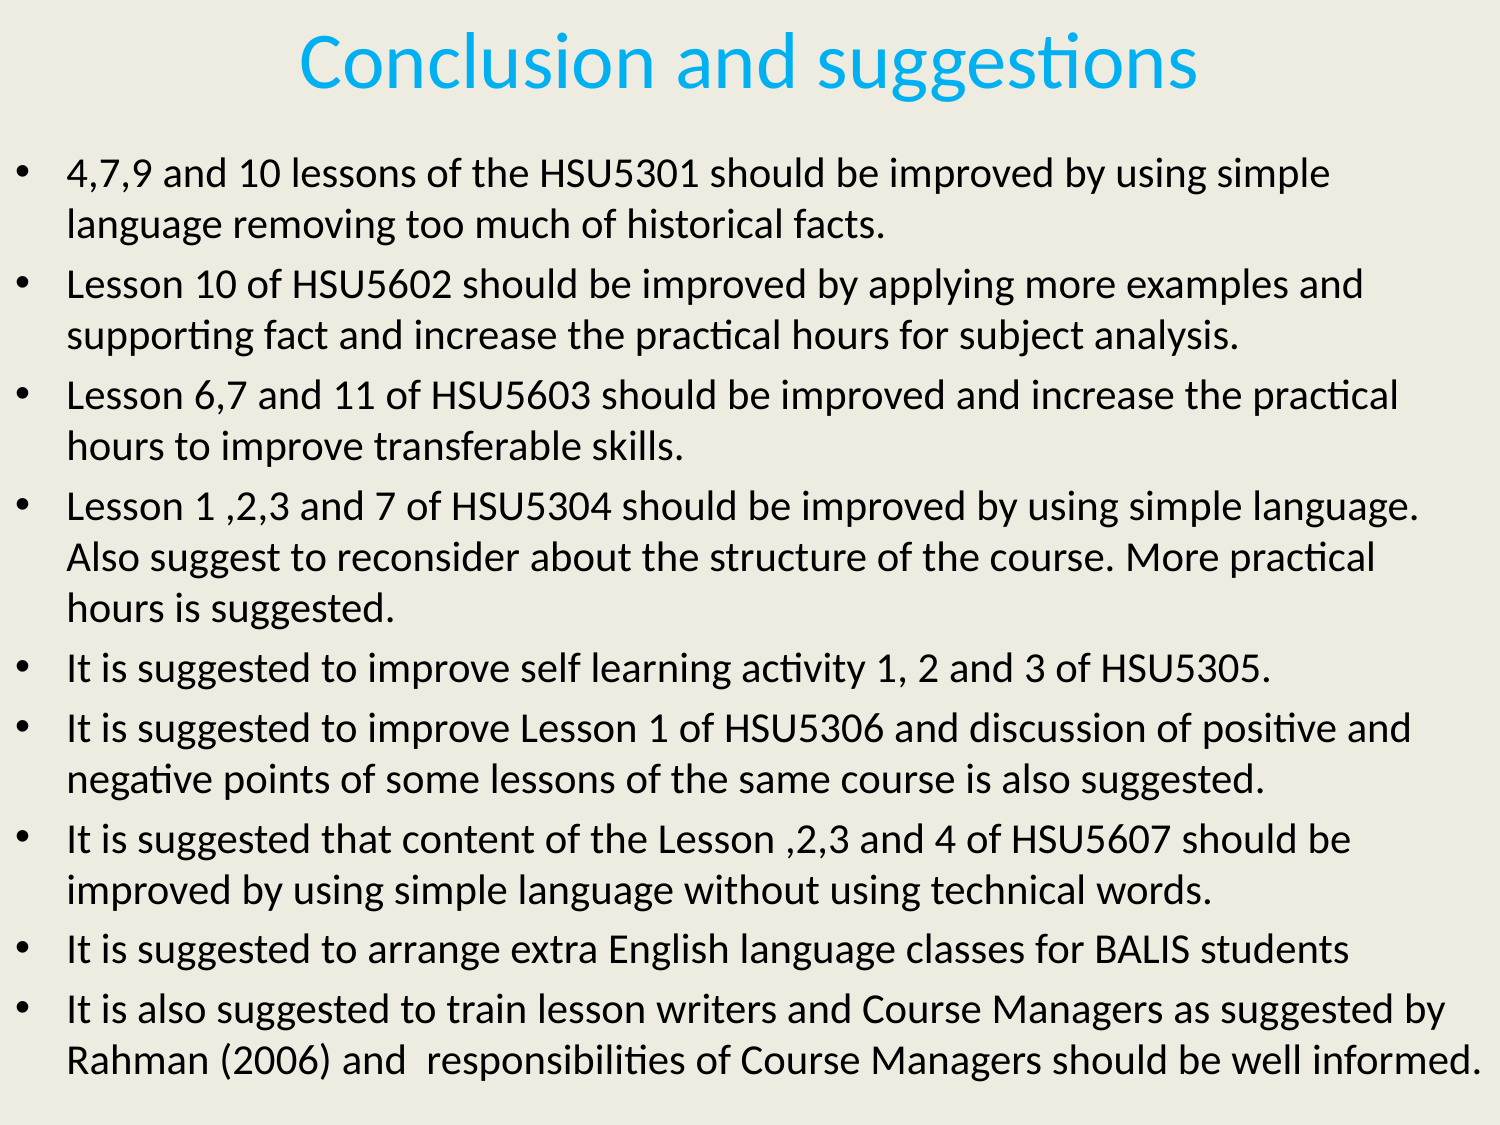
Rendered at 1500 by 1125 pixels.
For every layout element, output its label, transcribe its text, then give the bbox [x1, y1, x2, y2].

list 4,7,9 and 10 lessons of the HSU5301 should be improved by using simple language removing too much of historical facts. Lesson 10 of HSU5602 should be improved by applying more examples and supporting fact and increase the practical hours for subject analysis. Lesson 6,7 and 11 of HSU5603 should be improved and increase the practical hours to improve transferable skills. Lesson 1 ,2,3 and 7 of HSU5304 should be improved by using simple language. Also suggest to reconsider about the structure of the course. More practical hours is suggested. It is suggested to improve self learning activity 1, 2 and 3 of HSU5305. It is suggested to improve Lesson 1 of HSU5306 and discussion of positive and negative points of some lessons of the same course is also suggested. It is suggested that content of the Lesson ,2,3 and 4 of HSU5607 should be improved by using simple language without using technical words. It is suggested to arrange extra English language classes for BALIS students It is also suggested to train lesson writers and Course Managers as suggested by Rahman (2006) and responsibilities of Course Managers should be well informed. [0, 137, 1500, 1125]
title Conclusion and suggestions [75, 0, 1425, 113]
